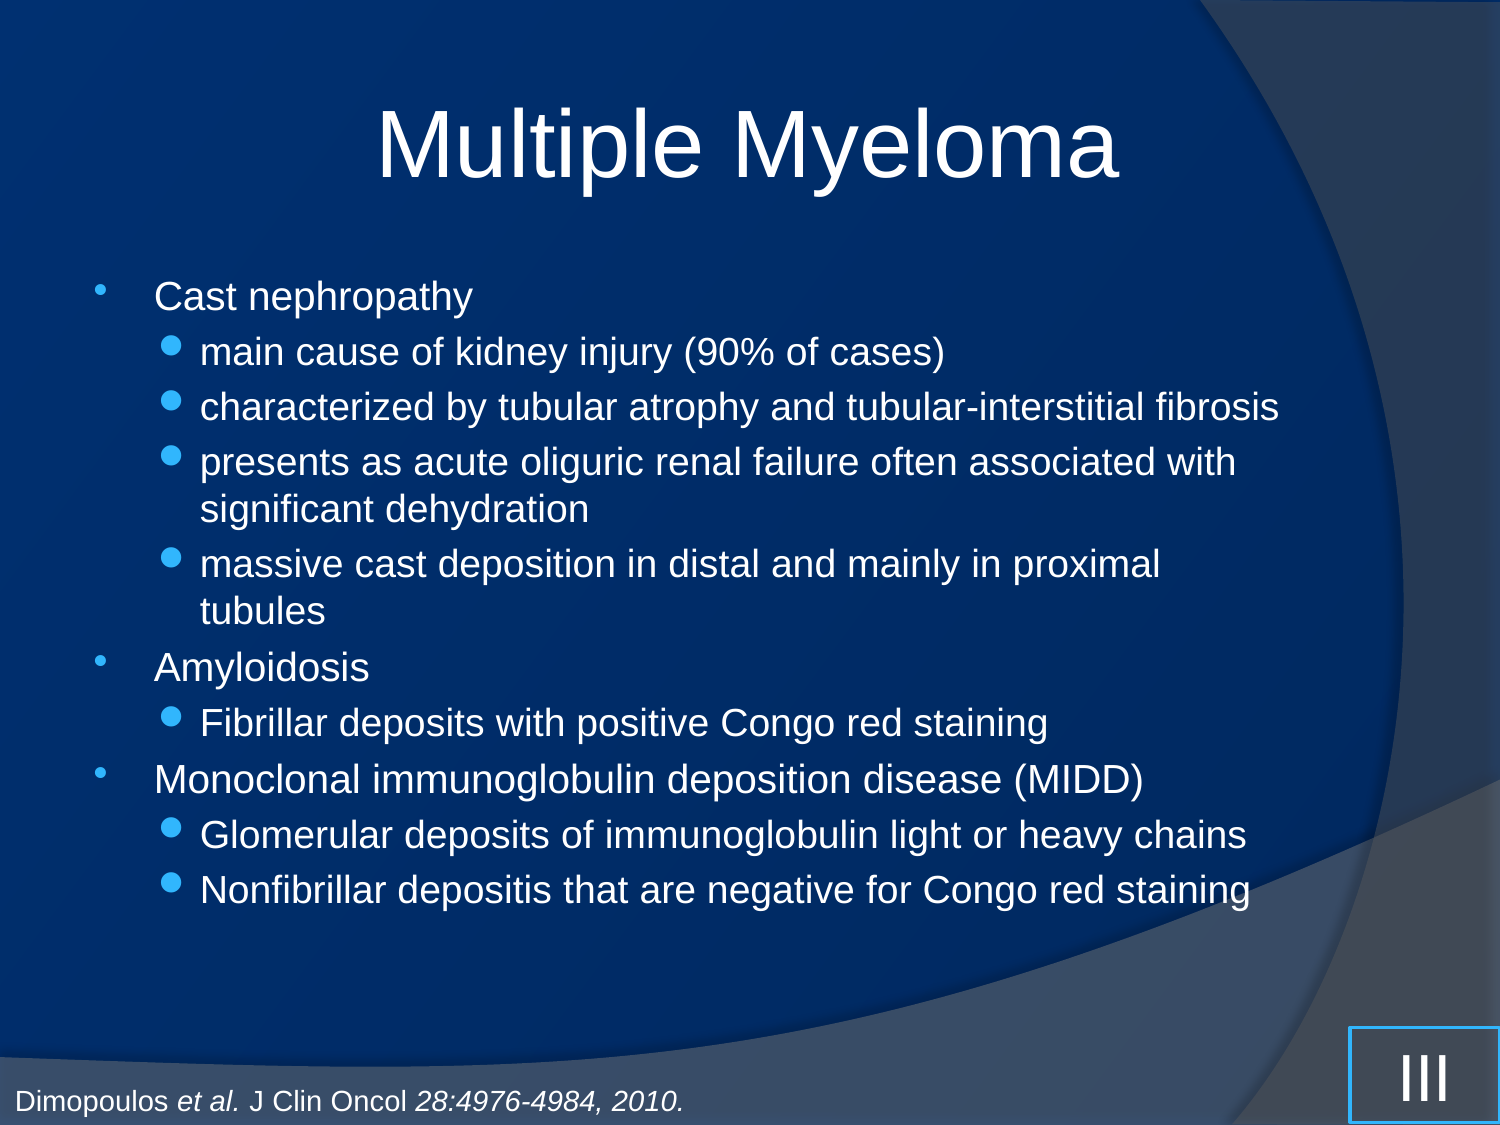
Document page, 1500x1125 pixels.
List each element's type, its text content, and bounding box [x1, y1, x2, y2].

text_box Dimopoulos et al. J Clin Oncol 28:4976-4984, 2010. [0, 1074, 850, 1125]
title Multiple Myeloma [135, 45, 1360, 233]
text_box III [1349, 1027, 1500, 1123]
list Cast nephropathy main cause of kidney injury (90% of cases) characterized by tubular atrophy and tubular-interstitial fibrosis presents as acute oliguric renal failure often associated with significant dehydration massive cast deposition in distal and mainly in proximal tubules Amyloidosis Fibrillar deposits with positive Congo red staining Monoclonal immunoglobulin deposition disease (MIDD) Glomerular deposits of immunoglobulin light or heavy chains Nonfibrillar depositis that are negative for Congo red staining [75, 262, 1300, 1005]
